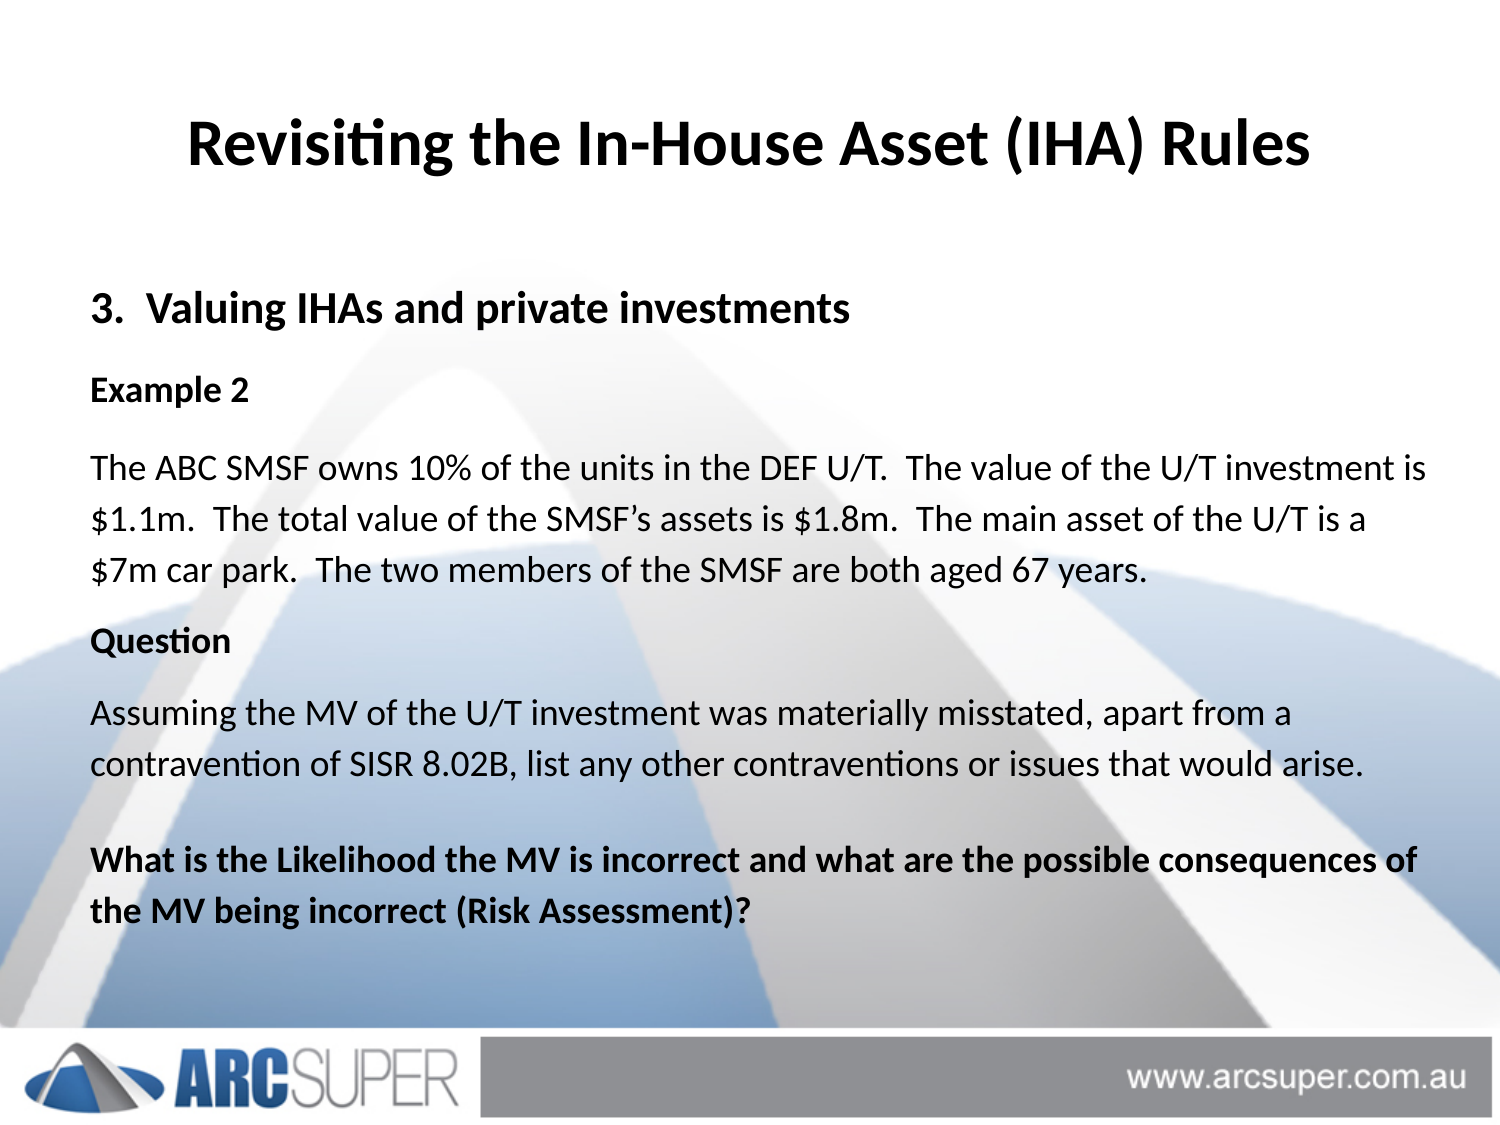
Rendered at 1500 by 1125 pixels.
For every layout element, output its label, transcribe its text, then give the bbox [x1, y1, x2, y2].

list 3. Valuing IHAs and private investments Example 2 The ABC SMSF owns 10% of the units in the DEF U/T. The value of the U/T investment is $1.1m. The total value of the SMSF’s assets is $1.8m. The main asset of the U/T is a $7m car park. The two members of the SMSF are both aged 67 years. Question Assuming the MV of the U/T investment was materially misstated, apart from a contravention of SISR 8.02B, list any other contraventions or issues that would arise. What is the Likelihood the MV is incorrect and what are the possible consequences of the MV being incorrect (Risk Assessment)? [75, 262, 1459, 1005]
title Revisiting the In-House Asset (IHA) Rules [75, 45, 1425, 233]
picture [0, 0, 1500, 1125]
